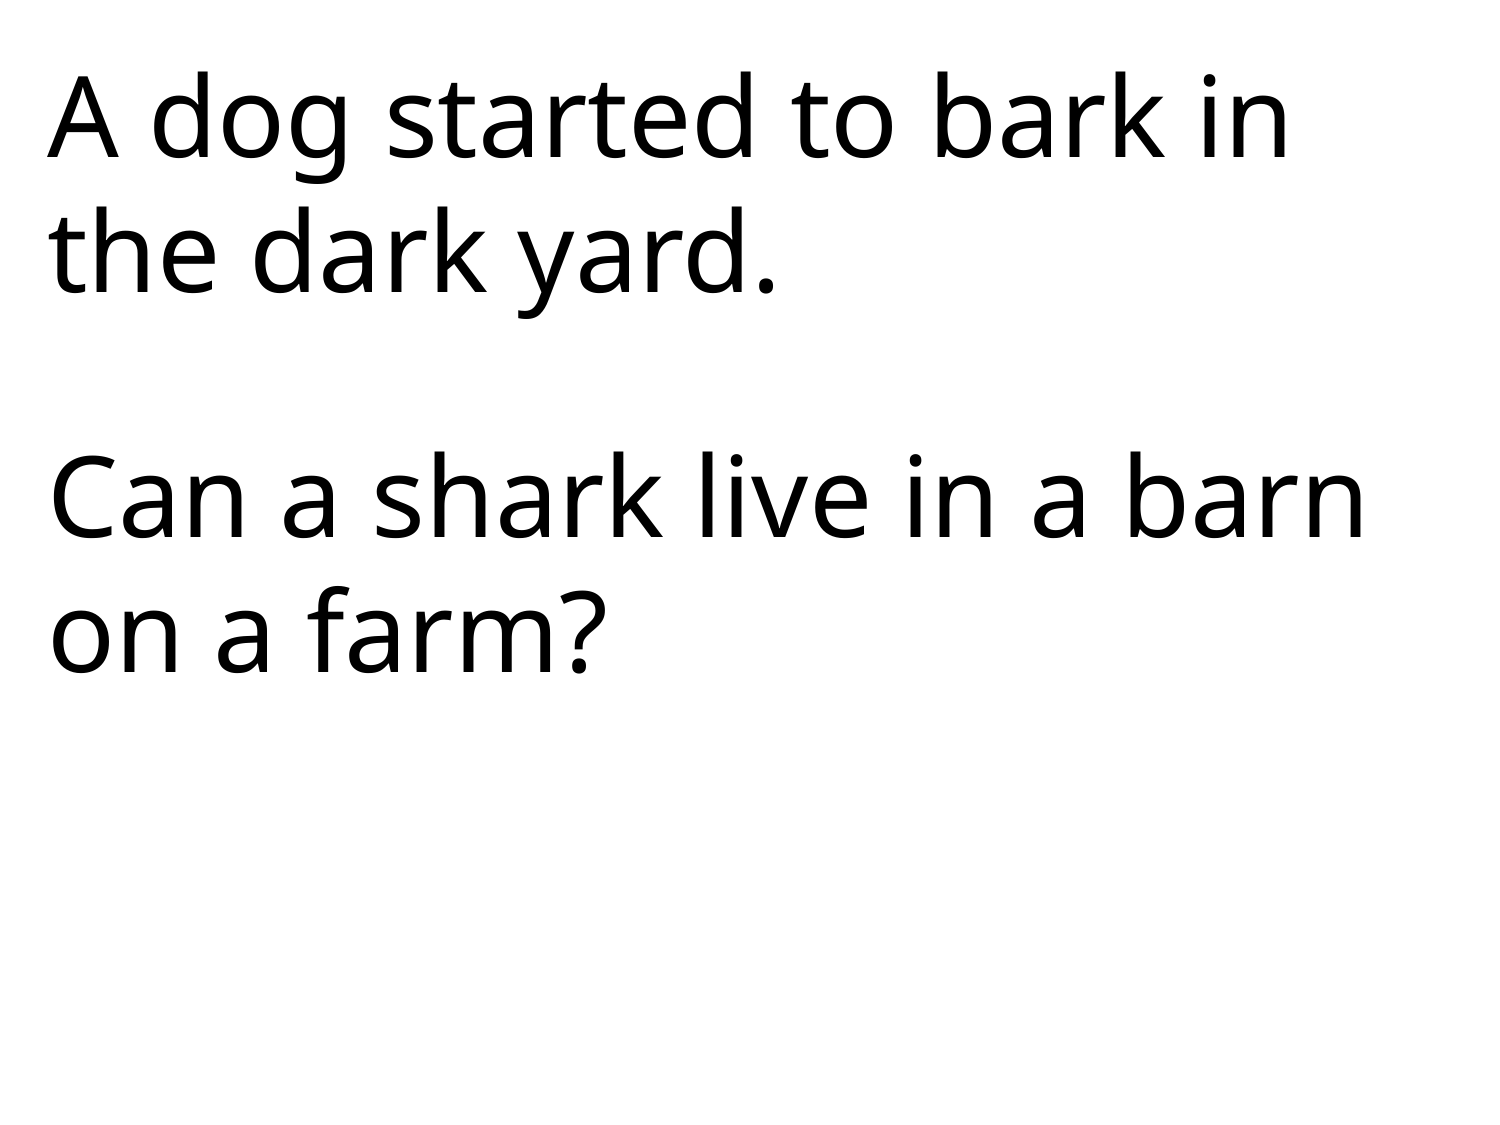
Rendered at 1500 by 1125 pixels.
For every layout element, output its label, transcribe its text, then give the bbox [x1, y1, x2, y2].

text_box A dog started to bark in the dark yard. Can a shark live in a barn on a farm? [32, 37, 1467, 837]
